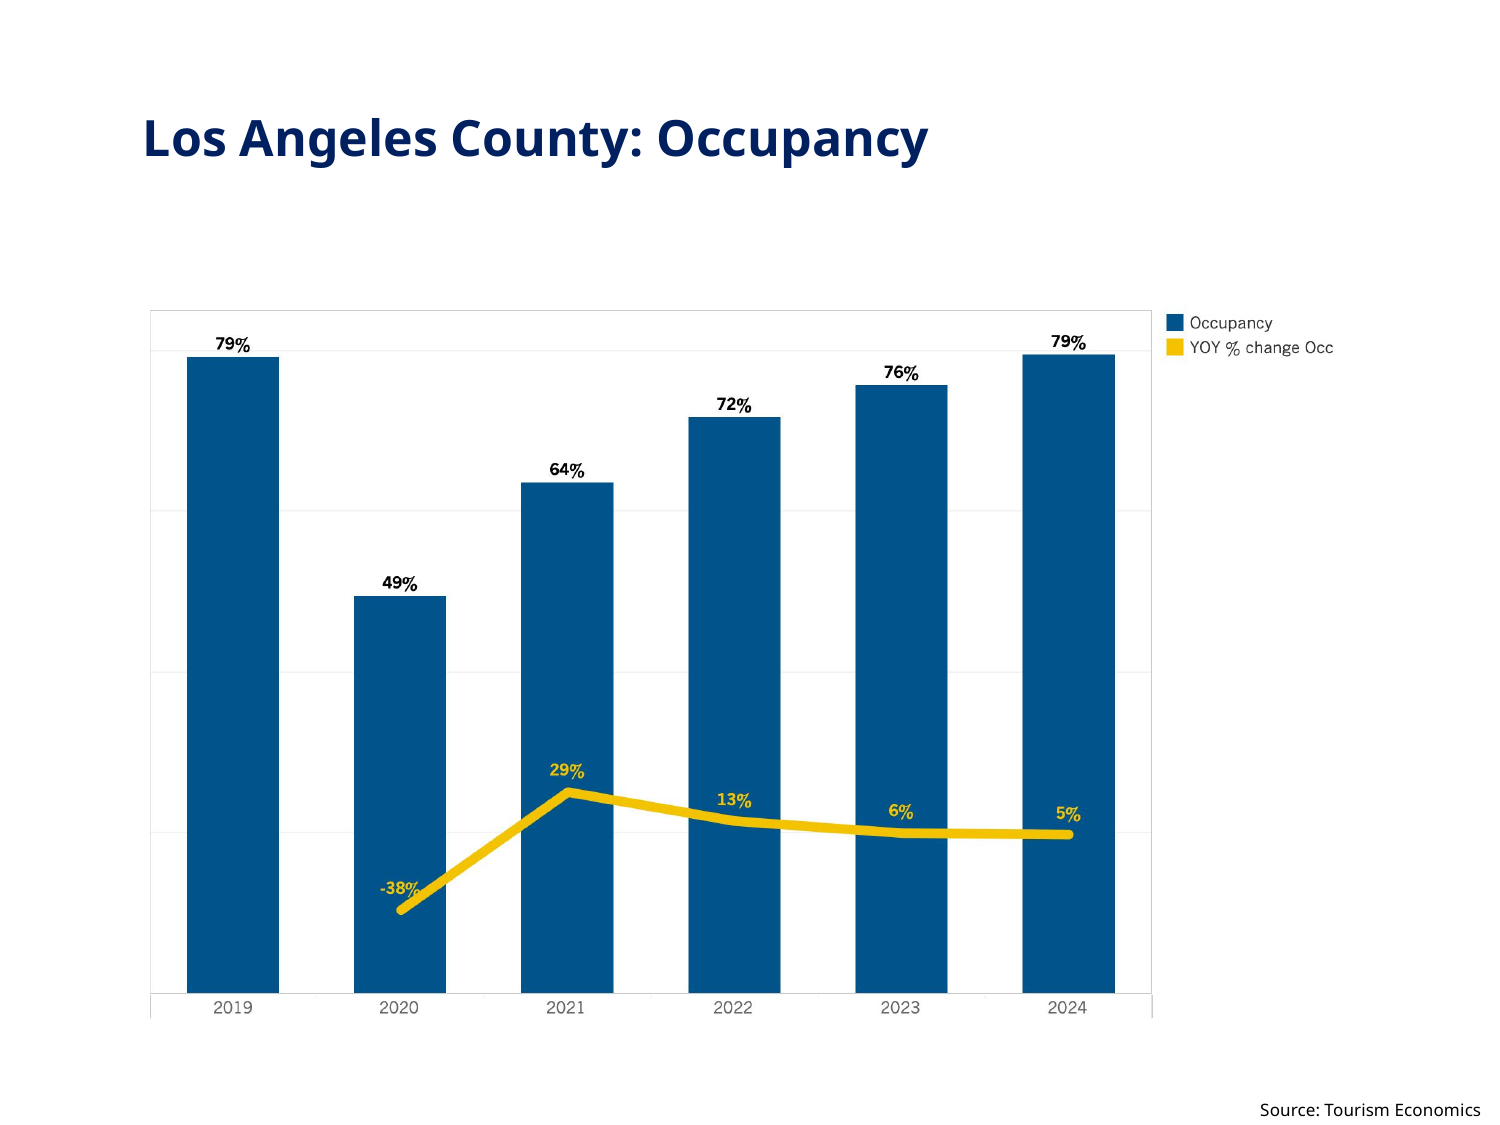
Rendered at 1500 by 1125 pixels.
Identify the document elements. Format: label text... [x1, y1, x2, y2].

text_box Source: Tourism Economics [1245, 1092, 1497, 1125]
picture [134, 295, 1364, 1034]
list Los Angeles County: Occupancy [127, 80, 1373, 376]
